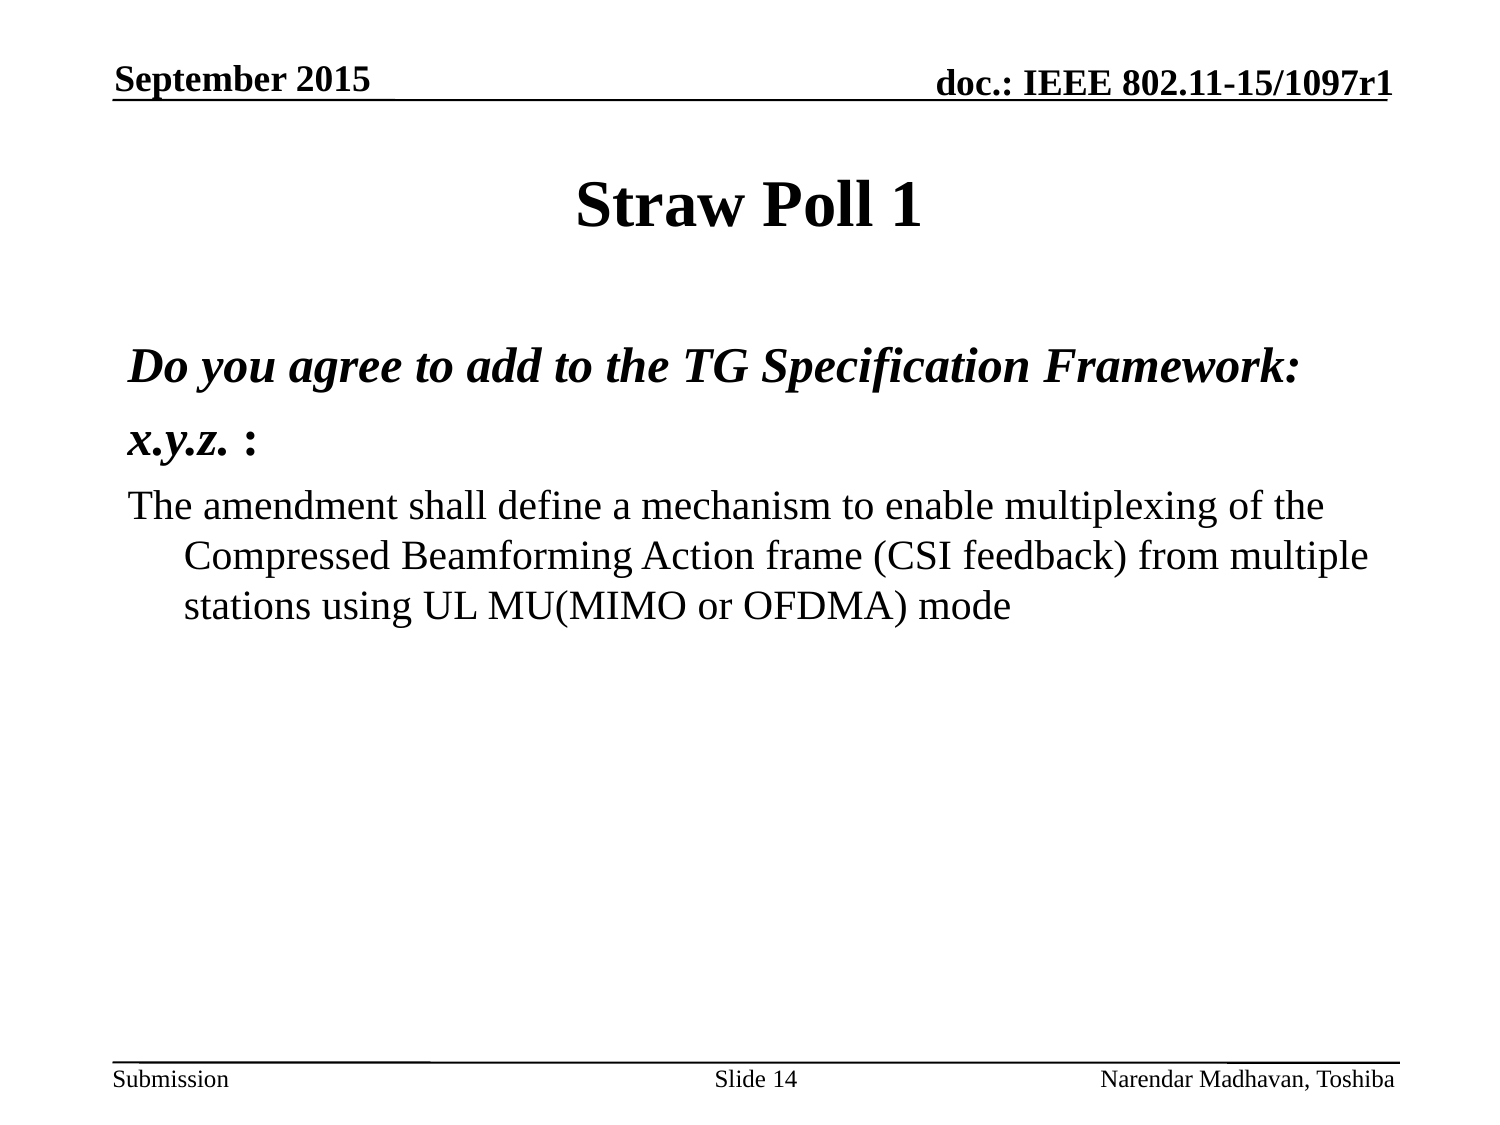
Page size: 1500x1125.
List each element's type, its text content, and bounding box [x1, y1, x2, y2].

slide_number Slide 14 [712, 1061, 800, 1123]
footer Narendar Madhavan, Toshiba [878, 1061, 1402, 1093]
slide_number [114, 54, 423, 100]
title Straw Poll 1 [112, 112, 1388, 288]
list Do you agree to add to the TG Specification Framework: x.y.z. : The amendment shall define a mechanism to enable multiplexing of the Compressed Beamforming Action frame (CSI feedback) from multiple stations using UL MU(MIMO or OFDMA) mode [112, 324, 1388, 1000]
